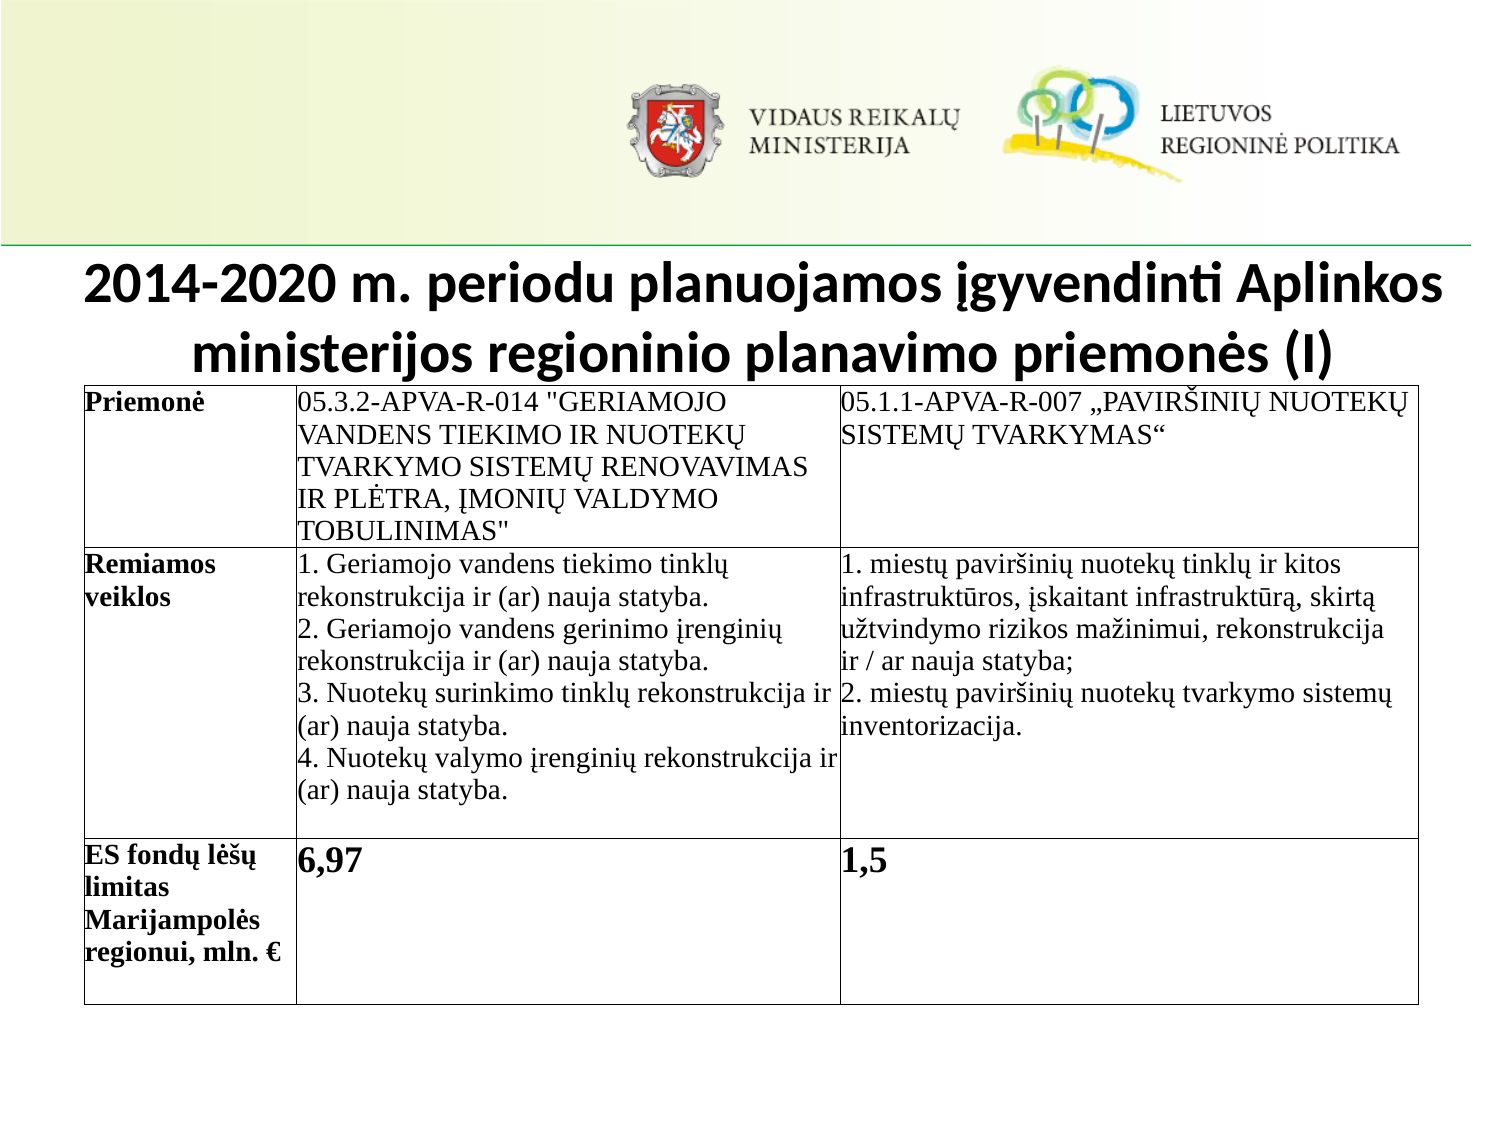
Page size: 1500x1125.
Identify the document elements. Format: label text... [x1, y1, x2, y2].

table_cell 1,5 [841, 839, 1418, 1004]
table_cell Remiamos veiklos [85, 548, 296, 838]
table_cell 1. Geriamojo vandens tiekimo tinklų rekonstrukcija ir (ar) nauja statyba. 2. Geriamojo vandens gerinimo įrenginių rekonstrukcija ir (ar) nauja statyba. 3. Nuotekų surinkimo tinklų rekonstrukcija ir (ar) nauja statyba. 4. Nuotekų valymo įrenginių rekonstrukcija ir (ar) nauja statyba. [297, 548, 840, 838]
picture [0, 0, 1471, 246]
table_header Priemonė [85, 386, 296, 547]
table_cell ES fondų lėšų limitas Marijampolės regionui, mln. € [85, 839, 296, 1004]
title 2014-2020 m. periodu planuojamos įgyvendinti Aplinkos ministerijos regioninio planavimo priemonės (I) [64, 219, 1463, 408]
table_header 05.1.1-APVA-R-007 „PAVIRŠINIŲ NUOTEKŲ SISTEMŲ TVARKYMAS“ [841, 386, 1418, 547]
table_cell 1. miestų paviršinių nuotekų tinklų ir kitos infrastruktūros, įskaitant infrastruktūrą, skirtą užtvindymo rizikos mažinimui, rekonstrukcija ir / ar nauja statyba; 2. miestų paviršinių nuotekų tvarkymo sistemų inventorizacija. [841, 548, 1418, 838]
table_header 05.3.2-APVA-R-014 "GERIAMOJO VANDENS TIEKIMO IR NUOTEKŲ TVARKYMO SISTEMŲ RENOVAVIMAS IR PLĖTRA, ĮMONIŲ VALDYMO TOBULINIMAS" [297, 386, 840, 547]
table_cell 6,97 [297, 839, 840, 1004]
